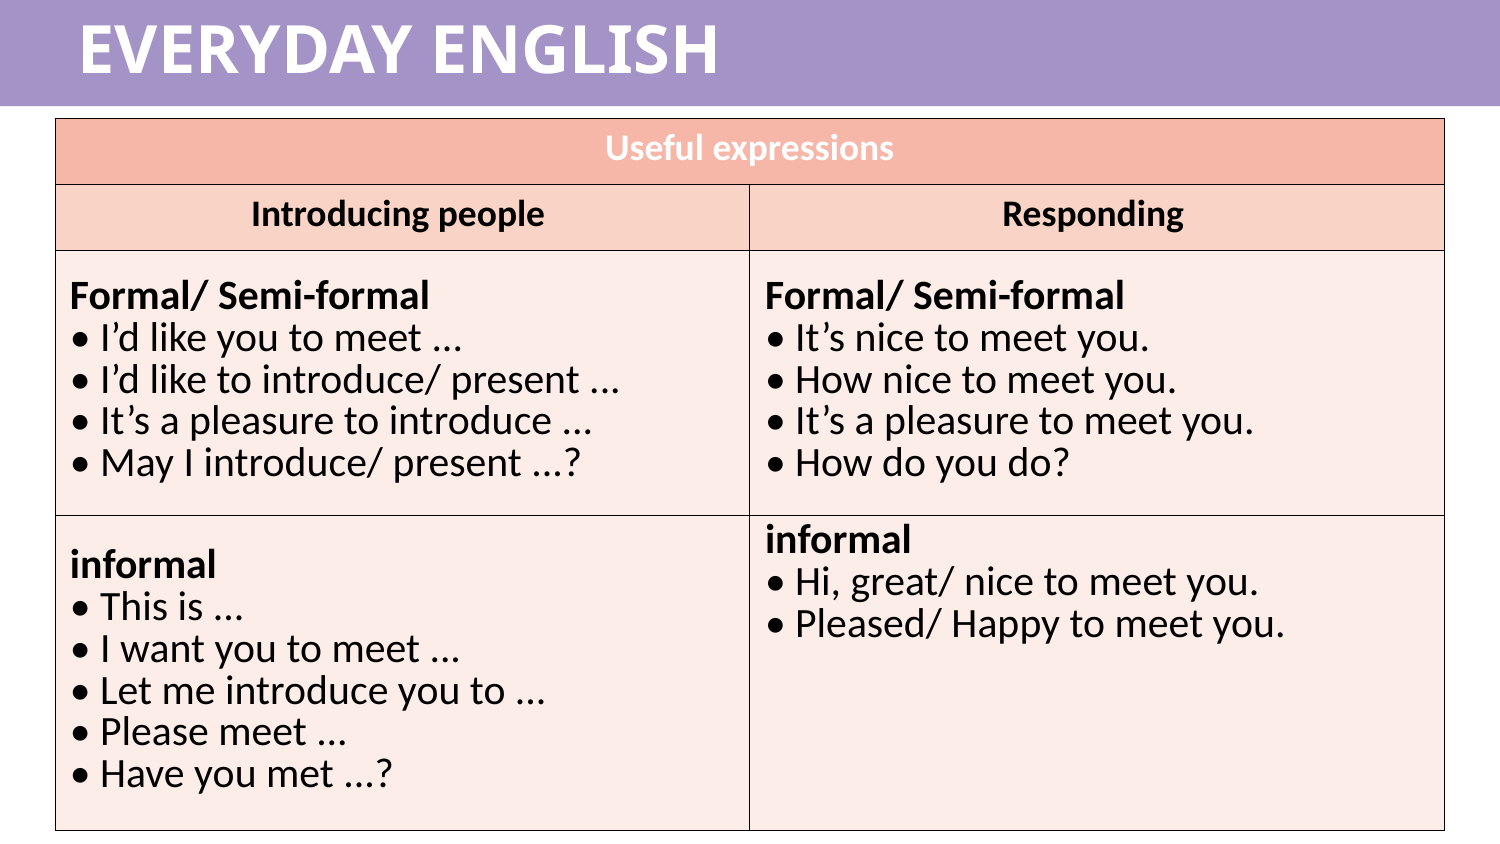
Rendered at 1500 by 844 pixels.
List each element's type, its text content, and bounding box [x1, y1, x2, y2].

table_cell Formal/ Semi-formal • It’s nice to meet you. • How nice to meet you. • It’s a pleasure to meet you. • How do you do? [750, 251, 1444, 515]
table_cell Formal/ Semi-formal • I’d like you to meet ... • I’d like to introduce/ present ... • It’s a pleasure to introduce ... • May I introduce/ present ...? [56, 251, 749, 515]
table_cell informal • This is ... • I want you to meet ... • Let me introduce you to ... • Please meet ... • Have you met ...? [56, 516, 749, 830]
text_box [0, 0, 1500, 107]
table_header Useful expressions [56, 119, 1444, 184]
table_cell Responding [750, 185, 1444, 250]
text_box EVERYDAY ENGLISH [62, 0, 859, 95]
table_cell informal • Hi, great/ nice to meet you. • Pleased/ Happy to meet you. [750, 516, 1444, 830]
table_cell Introducing people [56, 185, 749, 250]
